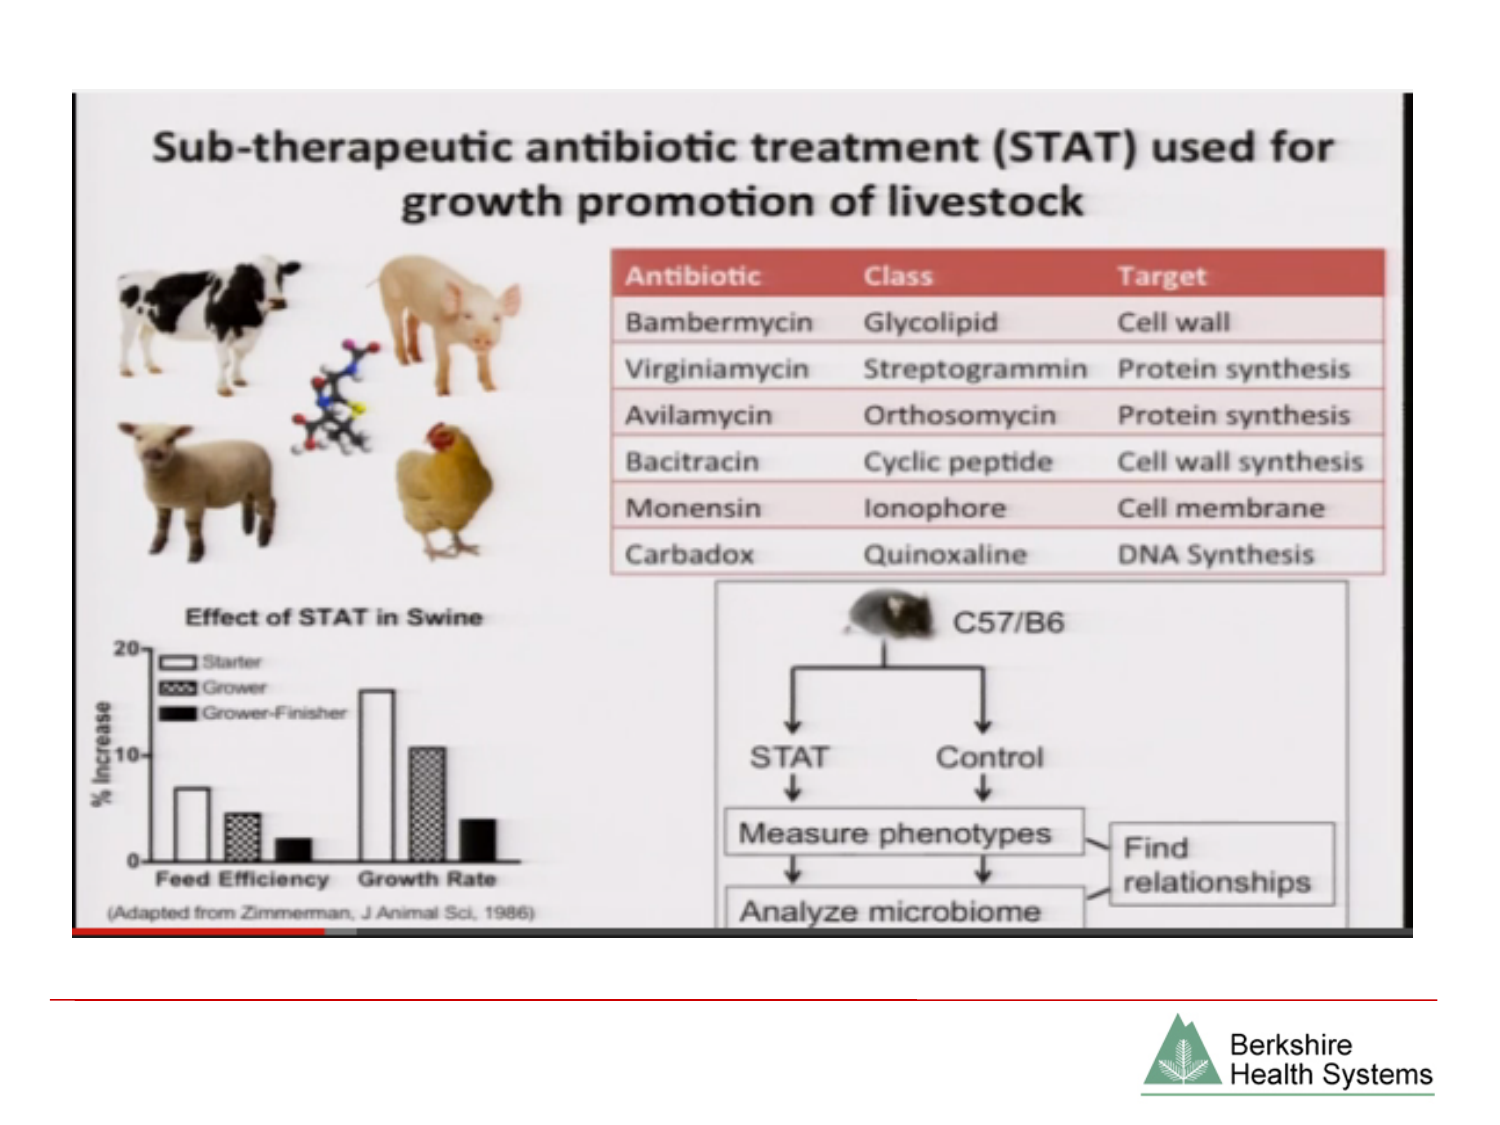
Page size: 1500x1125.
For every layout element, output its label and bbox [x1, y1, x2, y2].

picture [1137, 1012, 1444, 1104]
picture [72, 88, 1413, 938]
